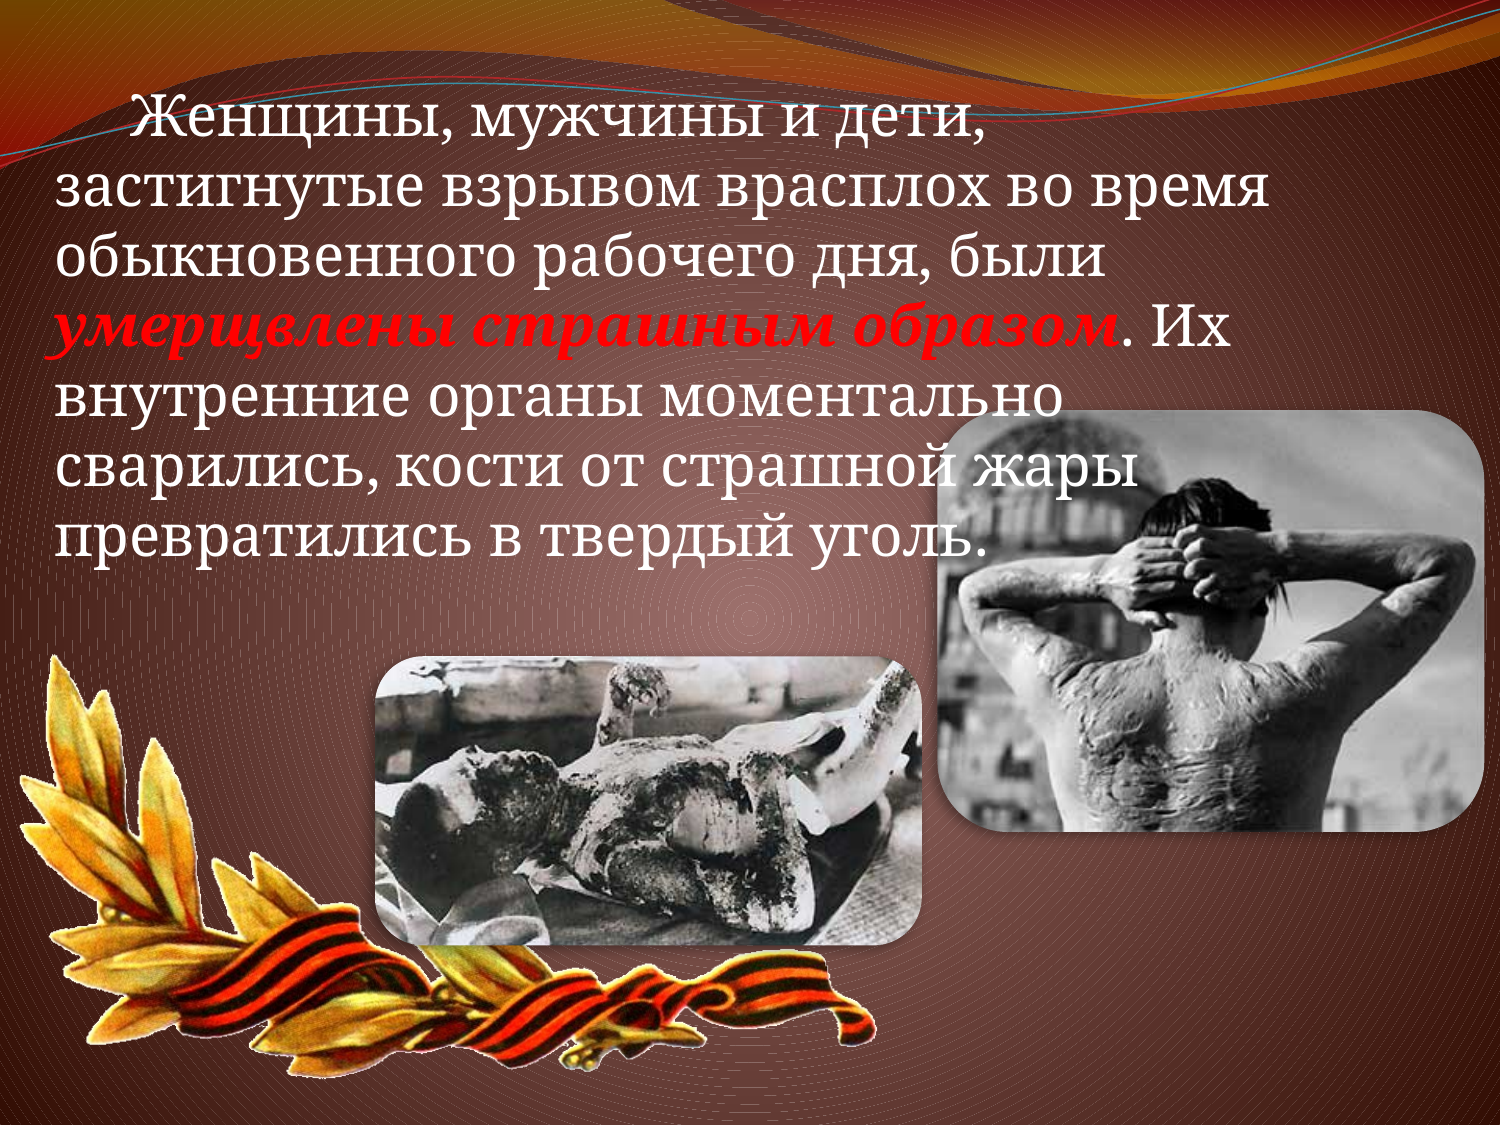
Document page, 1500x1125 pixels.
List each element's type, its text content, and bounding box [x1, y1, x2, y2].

list Женщины, мужчины и дети, застигнутые взрывом врасплох во время обыкновенного рабочего дня, были умерщвлены страшным образом. Их внутренние органы моментально сварились, кости от страшной жары превратились в твердый уголь. [46, 70, 1322, 318]
picture [0, 409, 1485, 1102]
